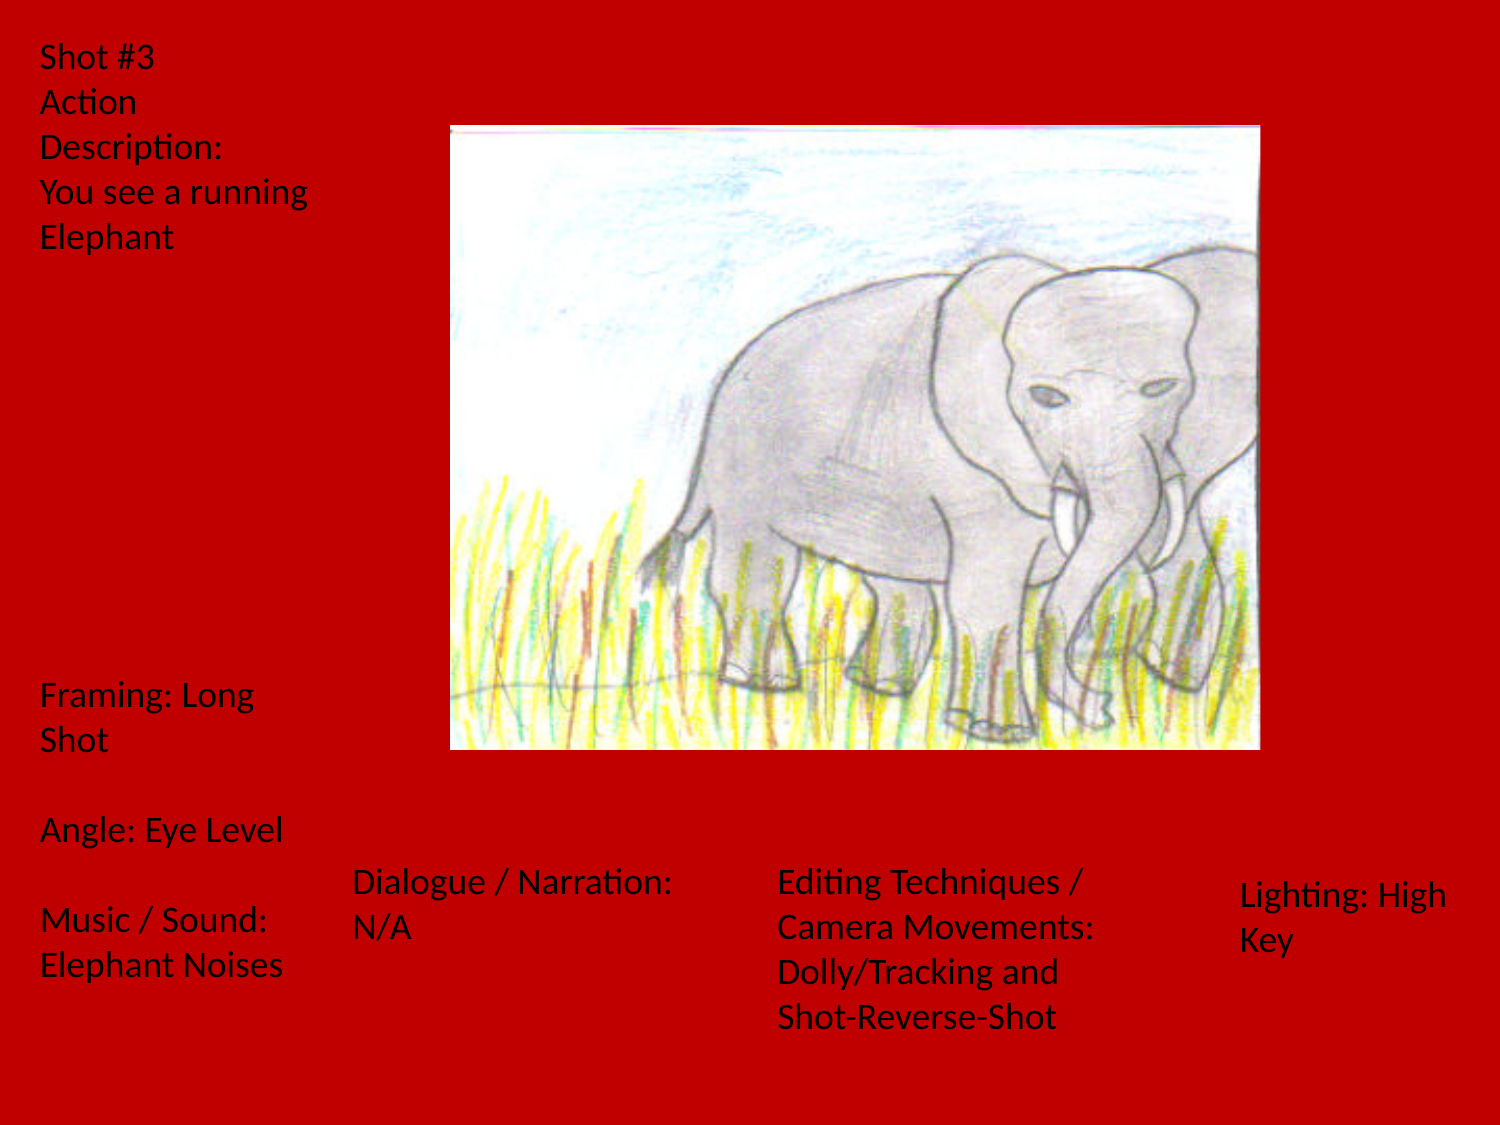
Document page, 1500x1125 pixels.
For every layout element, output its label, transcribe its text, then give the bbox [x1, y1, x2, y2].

text_box Lighting: High Key [1224, 862, 1500, 1013]
text_box Framing: Long Shot Angle: Eye Level [24, 662, 300, 858]
text_box Dialogue / Narration: N/A [337, 849, 738, 1125]
text_box Music / Sound: Elephant Noises [24, 887, 300, 1125]
text_box Shot #3 Action Description: You see a running Elephant [24, 24, 338, 670]
text_box Editing Techniques / Camera Movements: Dolly/Tracking and Shot-Reverse-Shot [762, 849, 1163, 1125]
picture [449, 124, 1261, 751]
